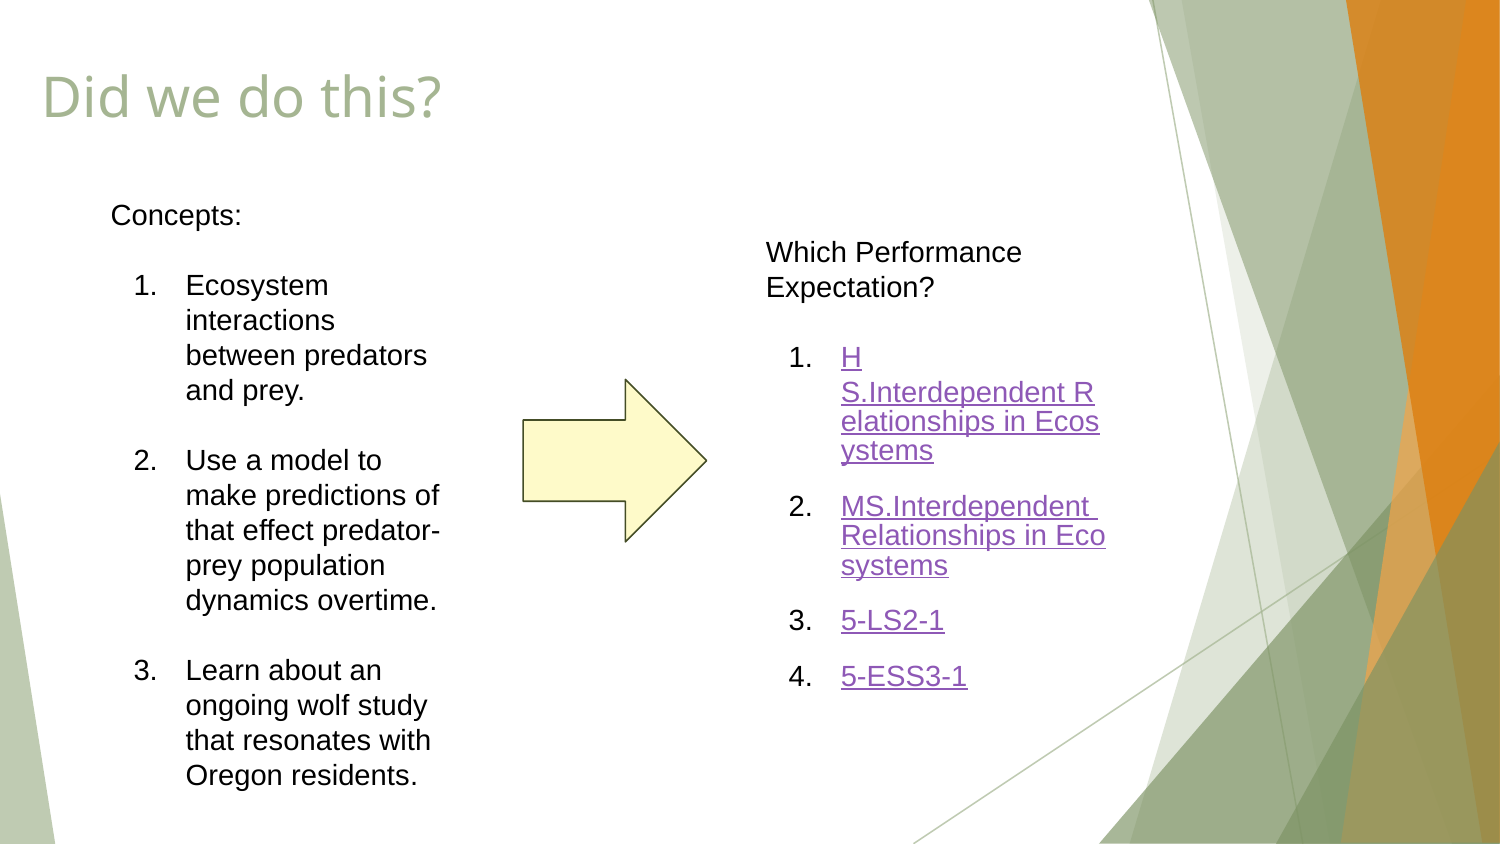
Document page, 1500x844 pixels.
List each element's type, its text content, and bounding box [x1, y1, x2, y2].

text_box [523, 379, 707, 542]
text_box Concepts: Ecosystem interactions between predators and prey. Use a model to make predictions of that effect predator-prey population dynamics overtime. Learn about an ongoing wolf study that resonates with Oregon residents. [95, 181, 469, 557]
text_box Which Performance Expectation? HS.Interdependent Relationships in Ecosystems MS.Interdependent Relationships in Ecosystems 5-LS2-1 5-ESS3-1 [750, 218, 1147, 594]
title Did we do this? [30, 56, 1089, 219]
